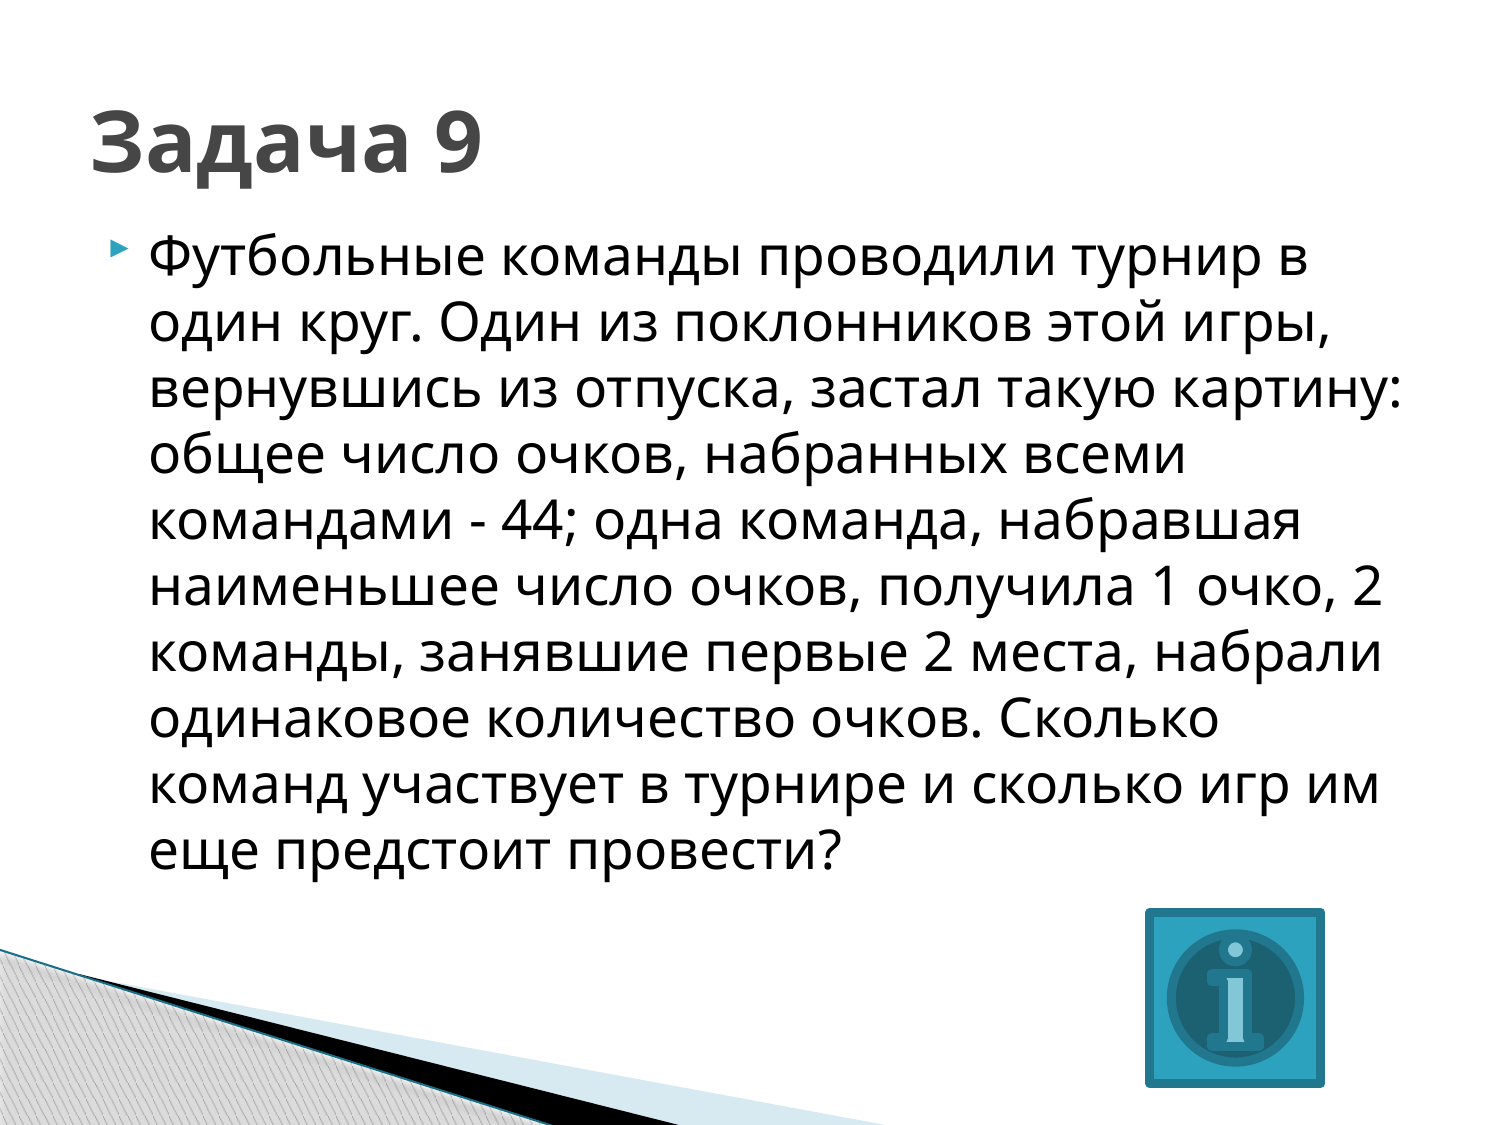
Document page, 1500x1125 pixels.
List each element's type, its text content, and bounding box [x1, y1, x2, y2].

title Задача 9 [75, 45, 1425, 233]
text_box [1145, 908, 1325, 1088]
list Футбольные команды проводили турнир в один круг. Один из поклонников этой игры, вернувшись из отпуска, застал такую картину: общее число очков, набранных всеми командами - 44; одна команда, набравшая наименьшее число очков, получила 1 очко, 2 команды, занявшие первые 2 места, набрали одинаковое количество очков. Сколько команд участвует в турнире и сколько игр им еще предстоит провести? [75, 233, 1425, 900]
